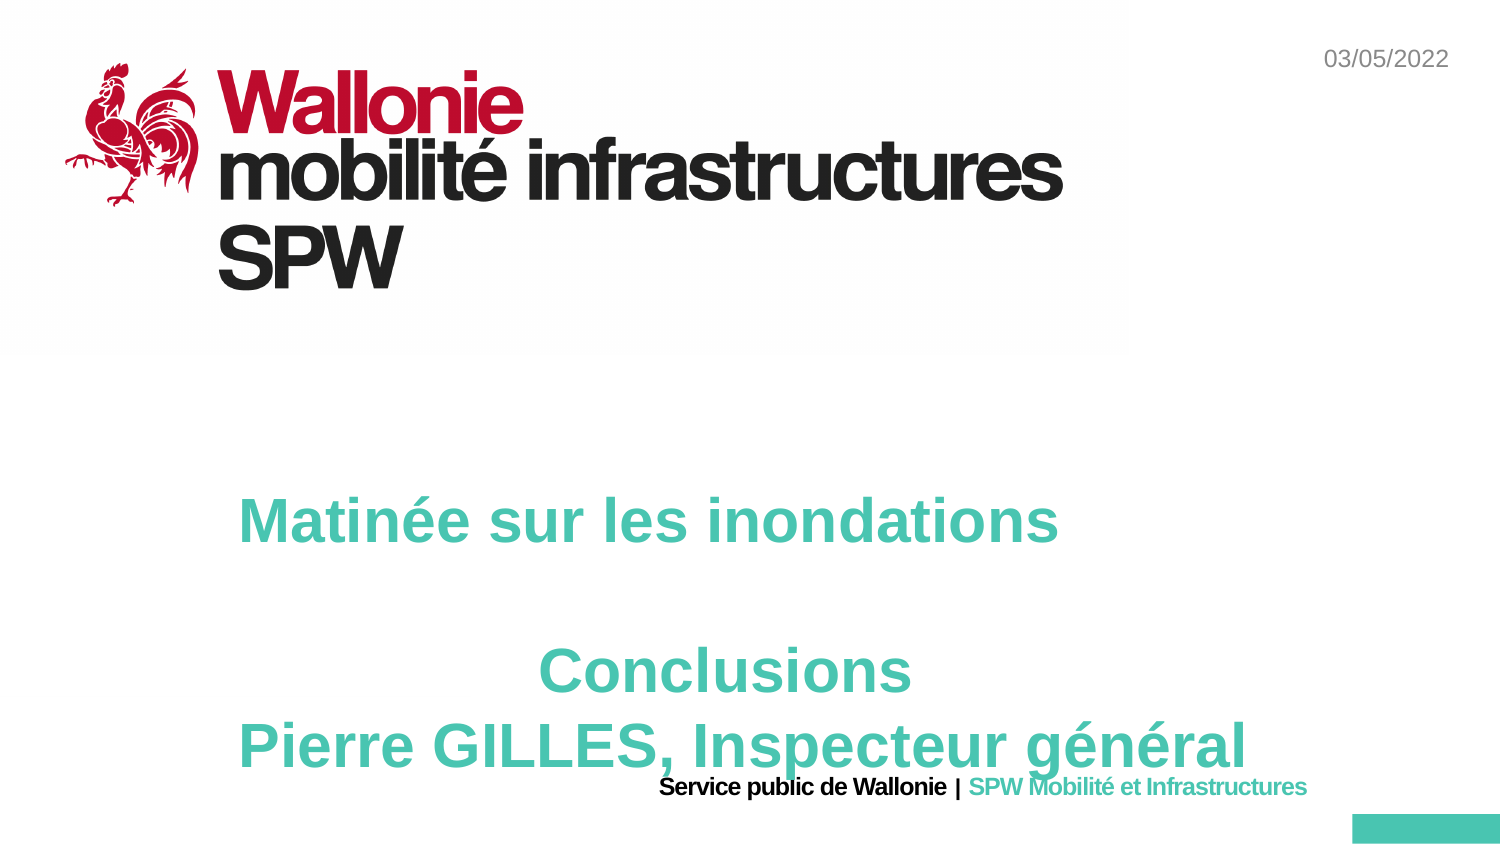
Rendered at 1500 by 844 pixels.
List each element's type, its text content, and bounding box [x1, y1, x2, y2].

picture [0, 0, 1129, 355]
title Matinée sur les inondations Conclusions Pierre GILLES, Inspecteur général [223, 472, 1382, 726]
